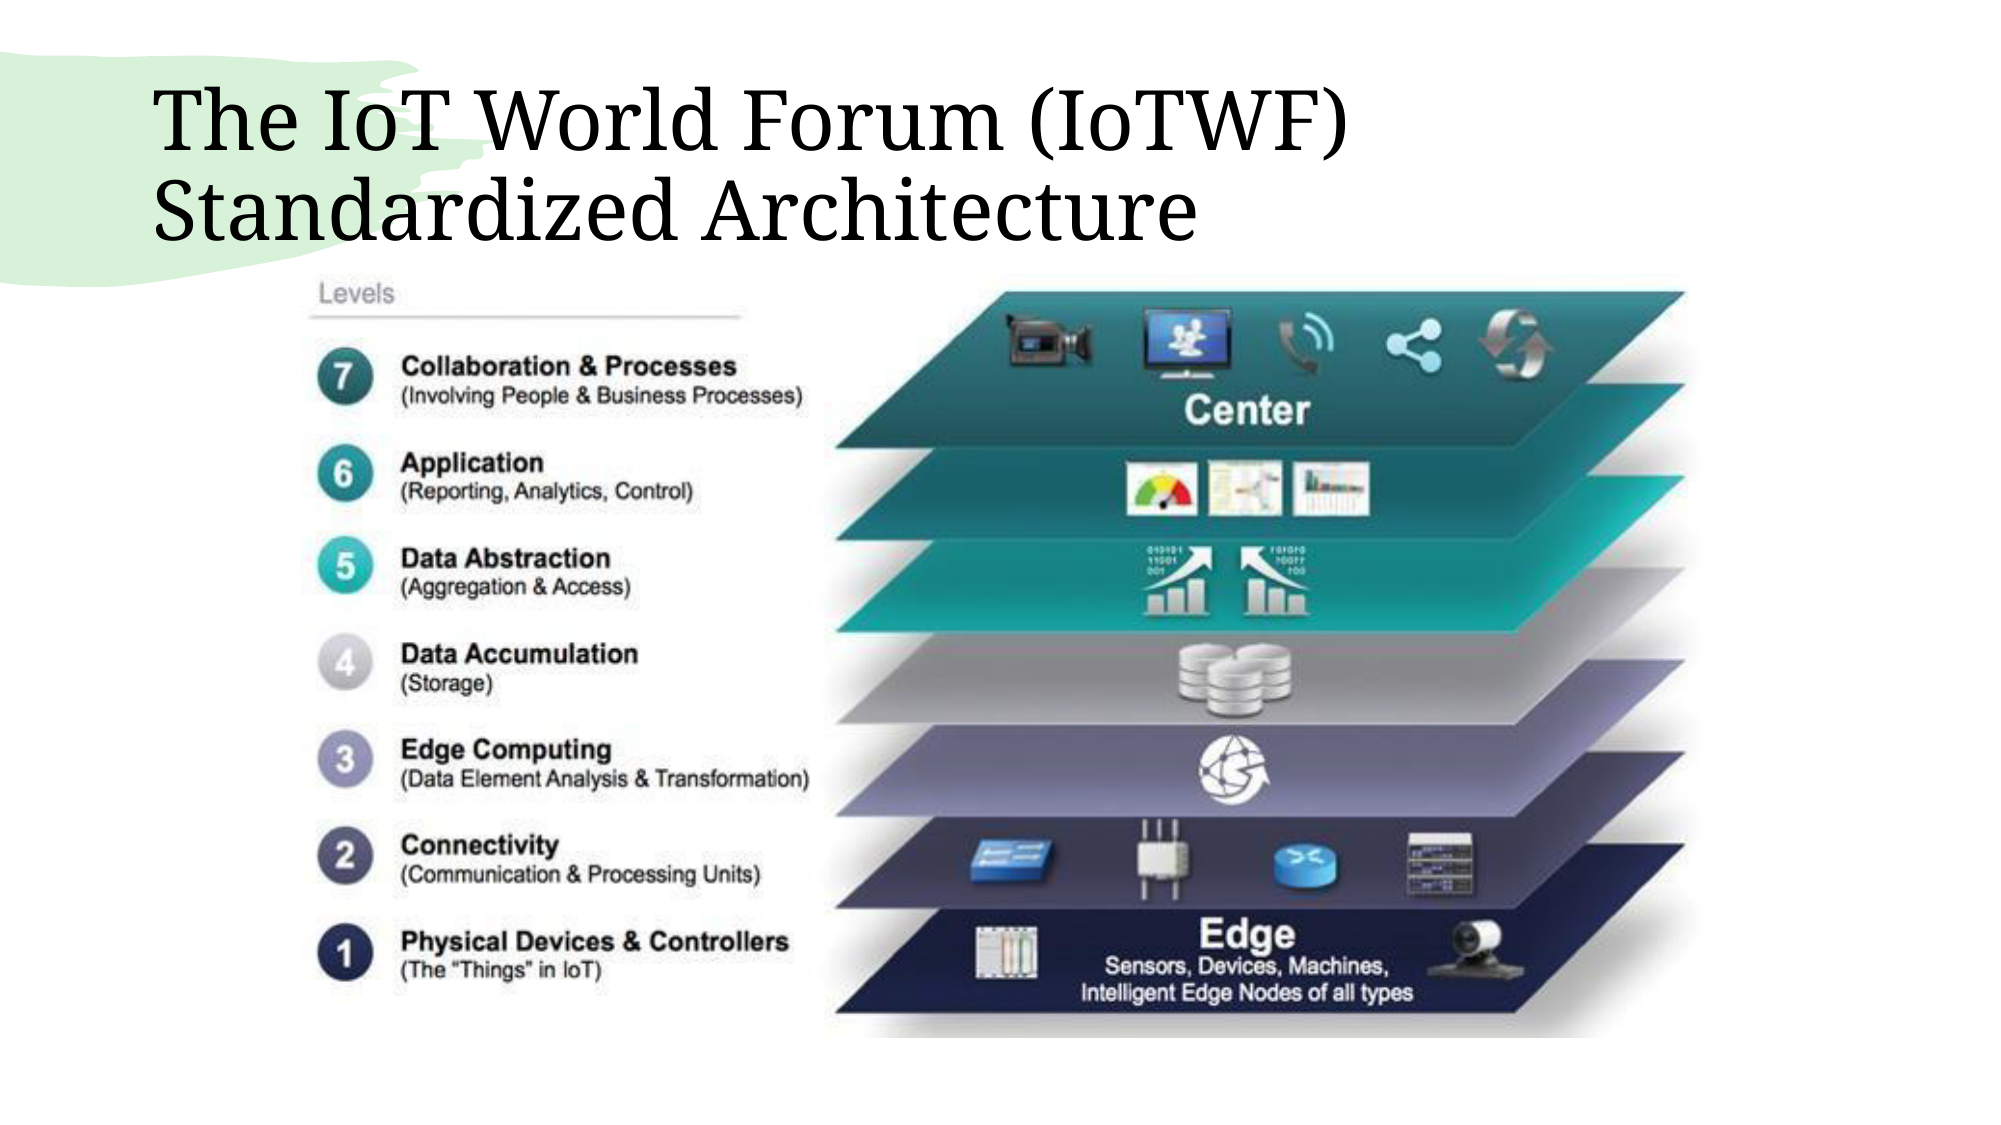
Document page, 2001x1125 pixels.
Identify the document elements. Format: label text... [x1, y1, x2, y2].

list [301, 274, 1704, 1038]
title The IoT World Forum (IoTWF) Standardized Architecture [137, 59, 1863, 278]
